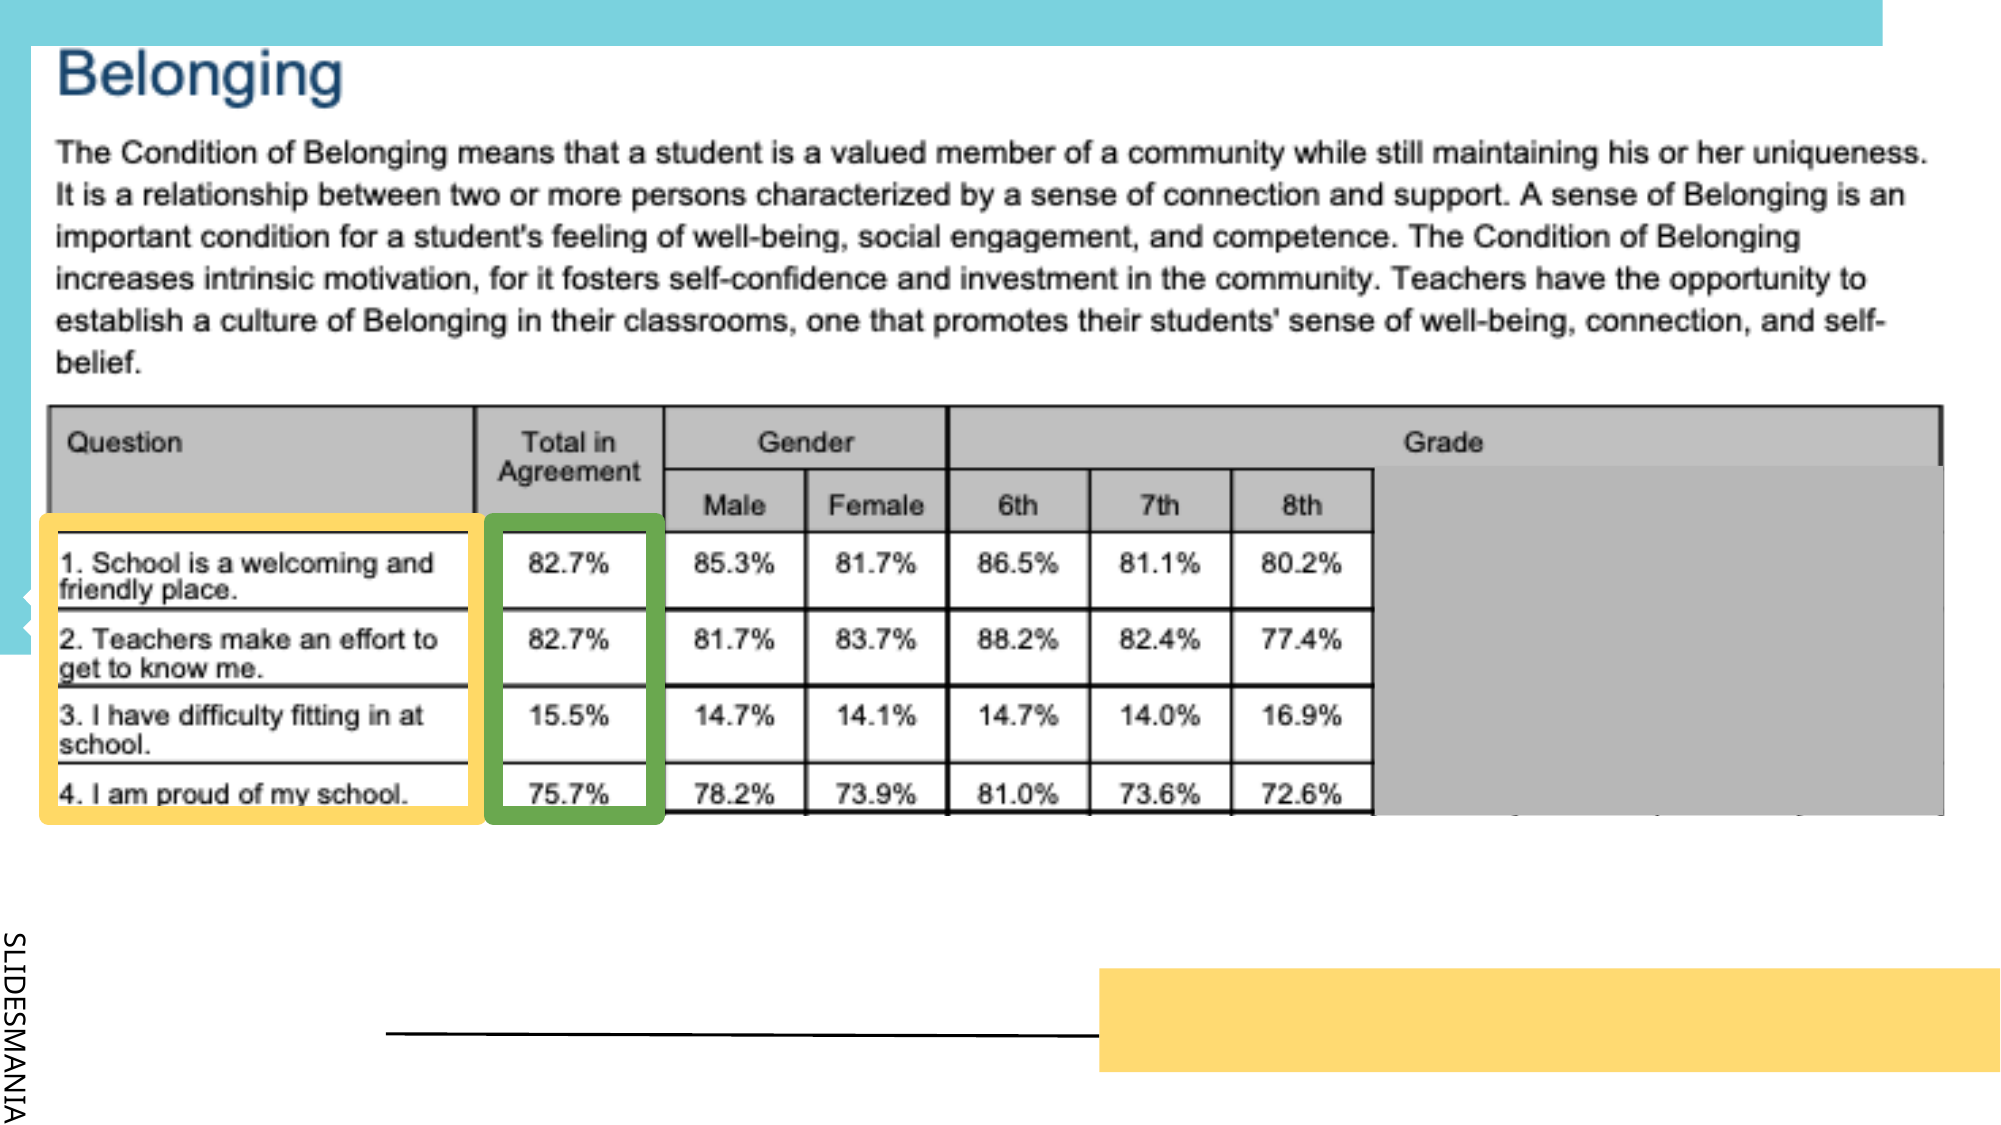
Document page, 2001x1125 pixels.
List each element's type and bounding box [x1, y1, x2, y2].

picture [30, 45, 1970, 816]
